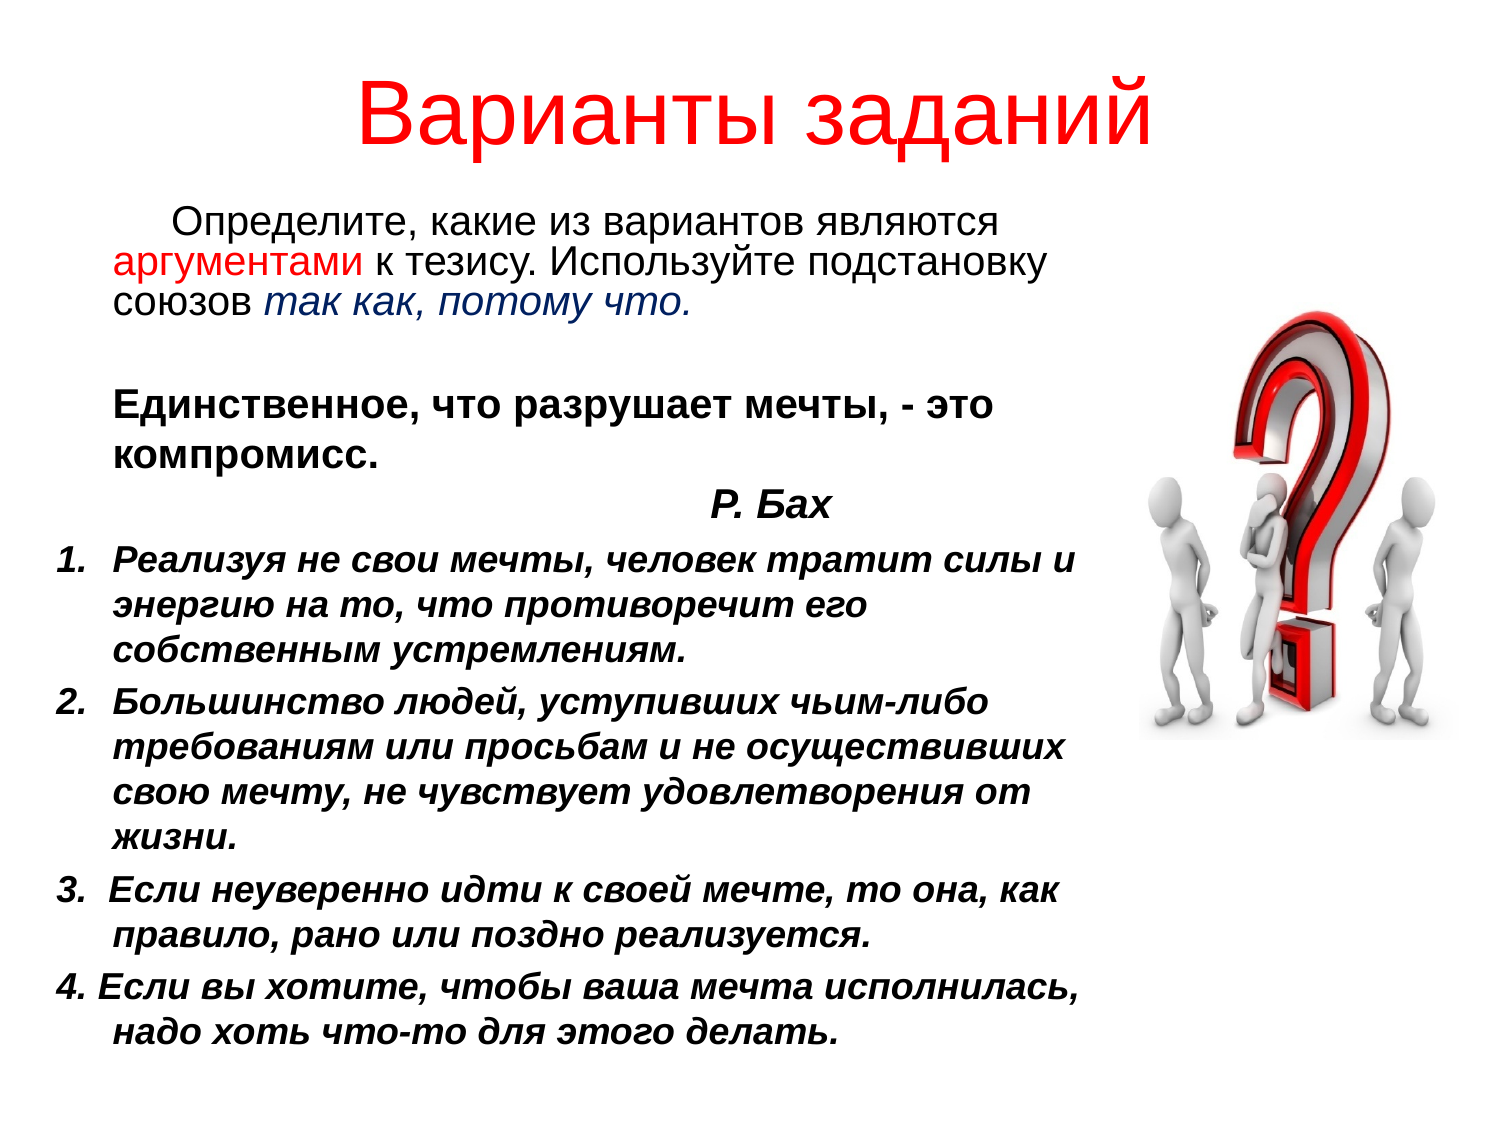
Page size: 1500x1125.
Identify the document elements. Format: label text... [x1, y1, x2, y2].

picture [1139, 302, 1459, 740]
title Варианты заданий [159, 42, 1353, 173]
list Определите, какие из вариантов являются аргументами к тезису. Используйте подстановку союзов так как, потому что. Единственное, что разрушает мечты, - это компромисс. Р. Бах Реализуя не свои мечты, человек тратит силы и энергию на то, что противоречит его собственным устремлениям. Большинство людей, уступивших чьим-либо требованиям или просьбам и не осуществивших свою мечту, не чувствует удовлетворения от жизни. 3. Если неуверенно идти к своей мечте, то она, как правило, рано или поздно реализуется. 4. Если вы хотите, чтобы ваша мечта исполнилась, надо хоть что-то для этого делать. [40, 196, 1117, 1083]
